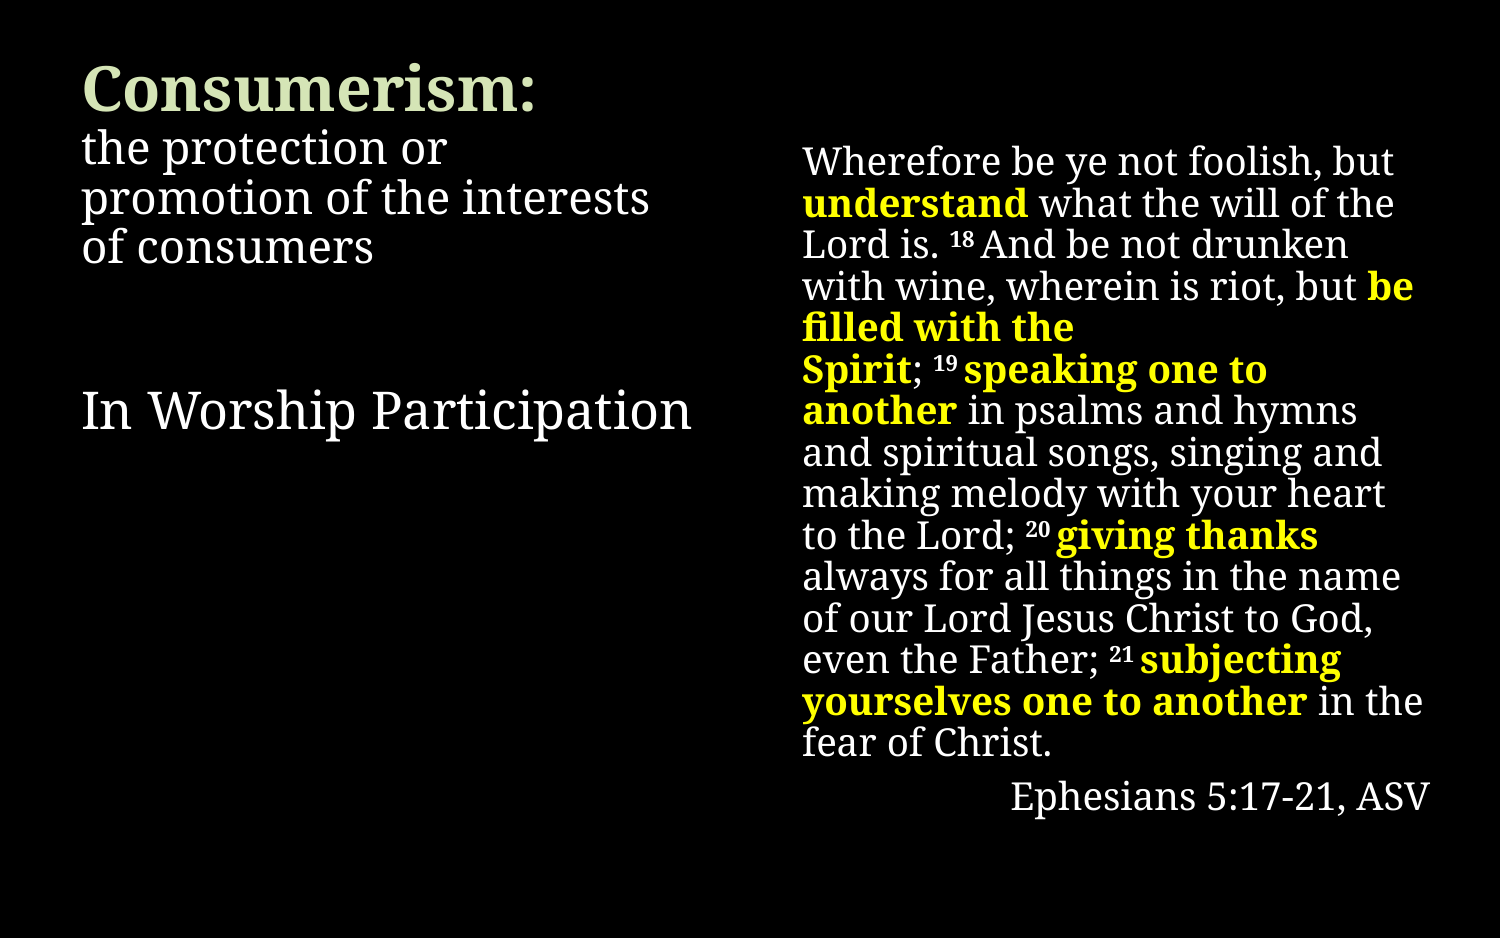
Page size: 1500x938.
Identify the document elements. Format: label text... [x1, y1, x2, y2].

list Wherefore be ye not foolish, but understand what the will of the Lord is. 18 And be not drunken with wine, wherein is riot, but be filled with the Spirit; 19 speaking one to another in psalms and hymns and spiritual songs, singing and making melody with your heart to the Lord; 20 giving thanks always for all things in the name of our Lord Jesus Christ to God, even the Father; 21 subjecting yourselves one to another in the fear of Christ. Ephesians 5:17-21, ASV [787, 135, 1446, 841]
list In Worship Participation [66, 338, 771, 803]
title Consumerism: the protection or promotion of the interests of consumers [66, 62, 704, 282]
